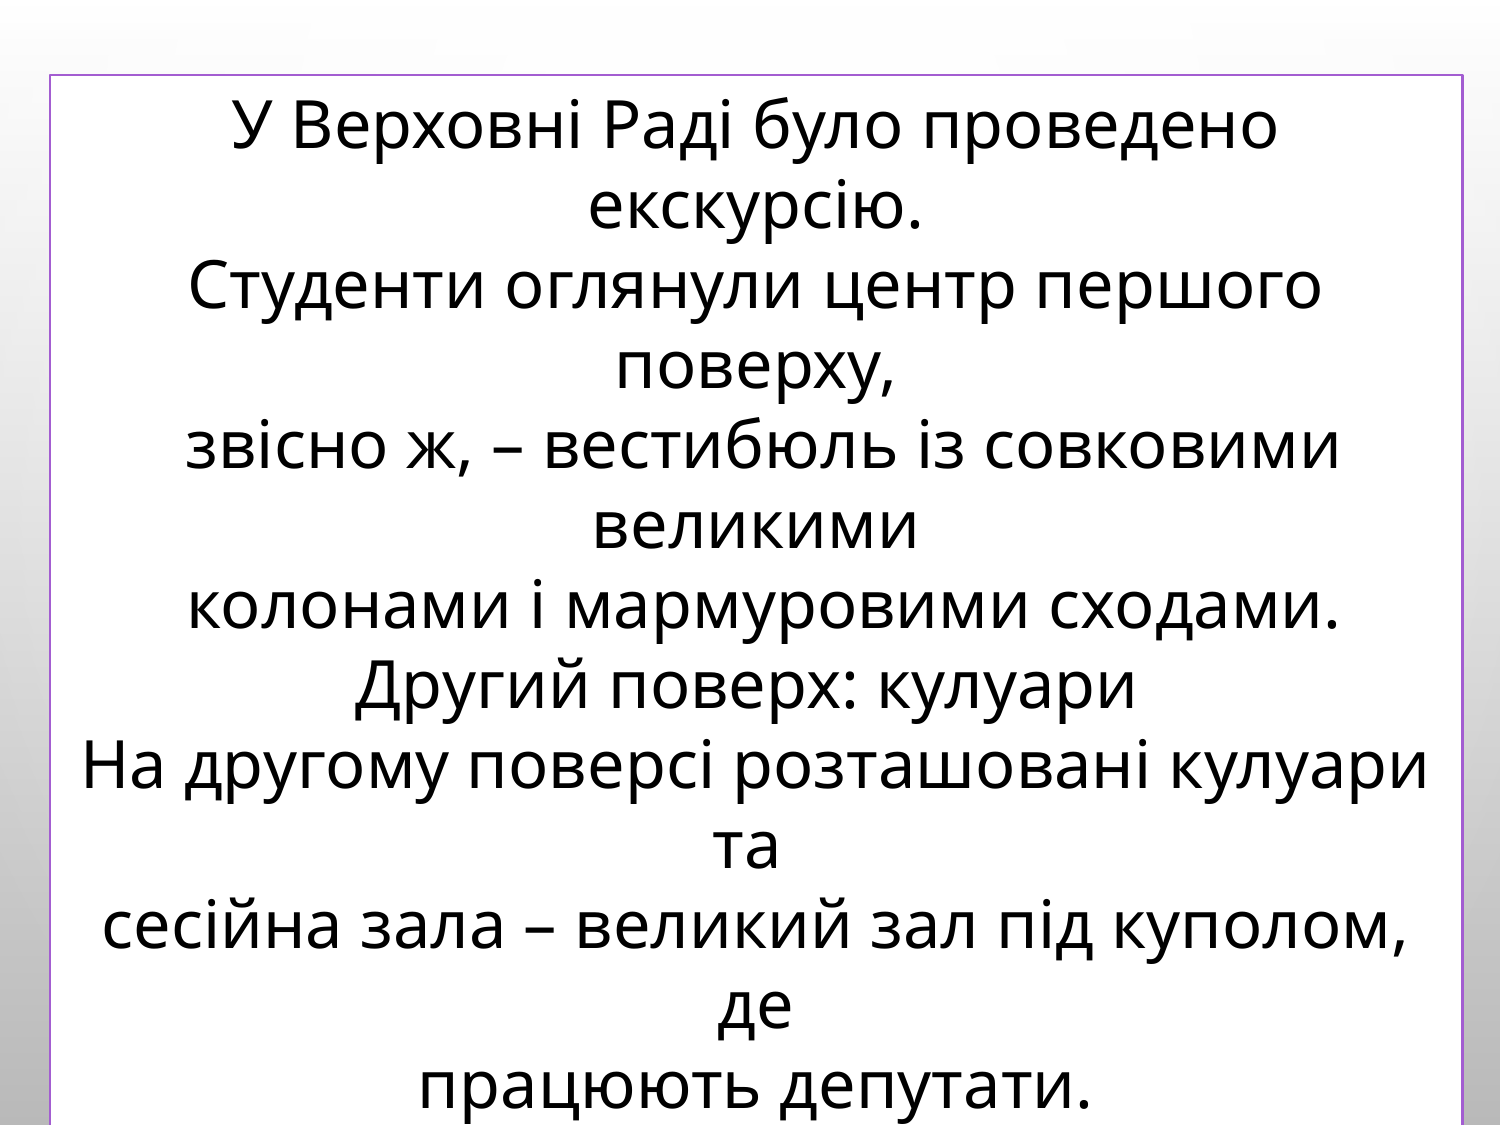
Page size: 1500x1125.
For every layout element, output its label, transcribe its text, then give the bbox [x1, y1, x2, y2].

text_box У Верховні Раді було проведено екскурсію. Студенти оглянули центр першого поверху, звісно ж, – вестибюль із совковими великими колонами і мармуровими сходами. Другий поверх: кулуари На другому поверсі розташовані кулуари та сесійна зала – великий зал під куполом, де працюють депутати. Детально дізналися про роботу депутатів і задали запитання екскурсоводу. [49, 74, 1464, 1125]
picture [0, 0, 1500, 1125]
